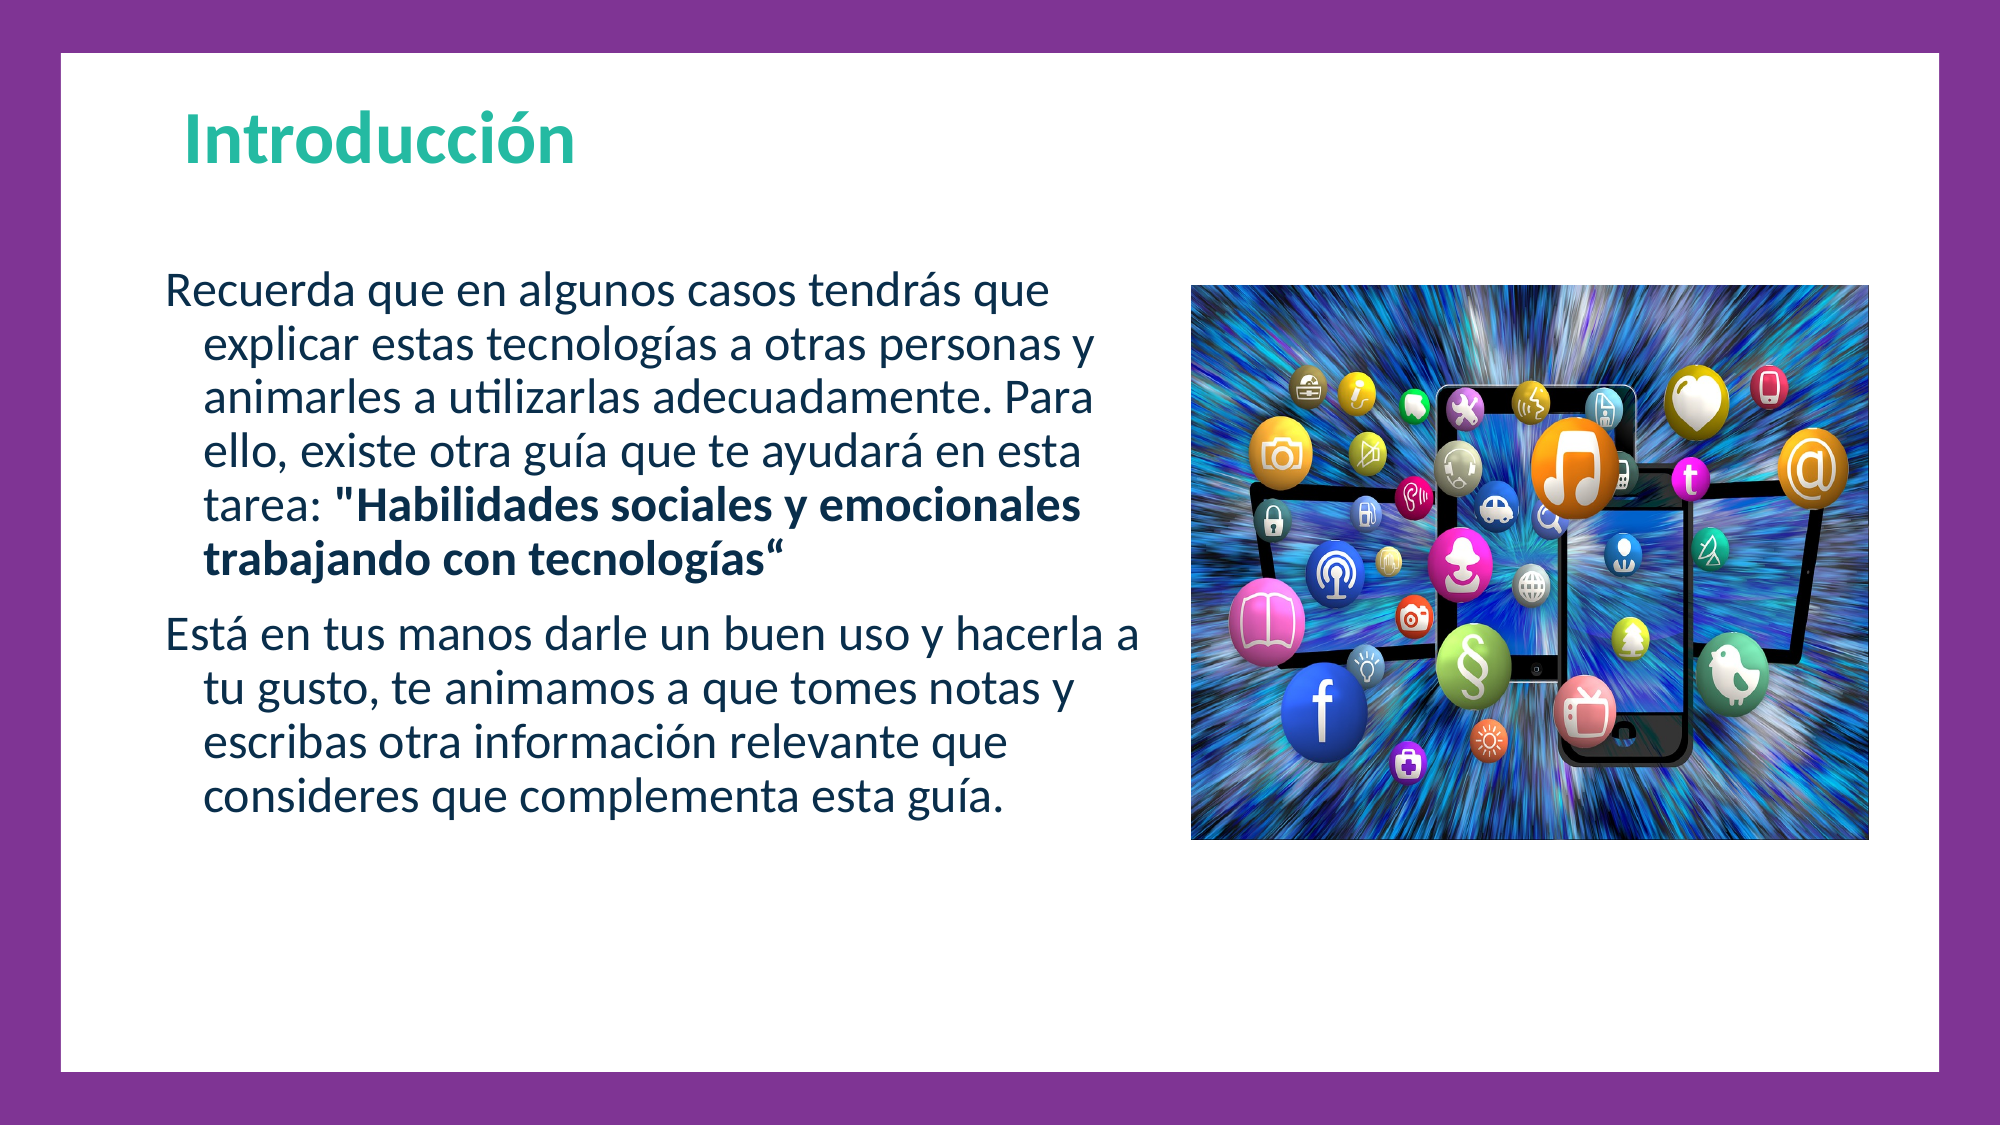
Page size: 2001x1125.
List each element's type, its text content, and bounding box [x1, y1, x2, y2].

list Introducción [130, 91, 1869, 223]
picture [1190, 285, 1870, 840]
list Recuerda que en algunos casos tendrás que explicar estas tecnologías a otras personas y animarles a utilizarlas adecuadamente. Para ello, existe otra guía que te ayudará en esta tarea: "Habilidades sociales y emocionales trabajando con tecnologías“ Está en tus manos darle un buen uso y hacerla a tu gusto, te animamos a que tomes notas y escribas otra información relevante que consideres que complementa esta guía. [113, 255, 1167, 1049]
